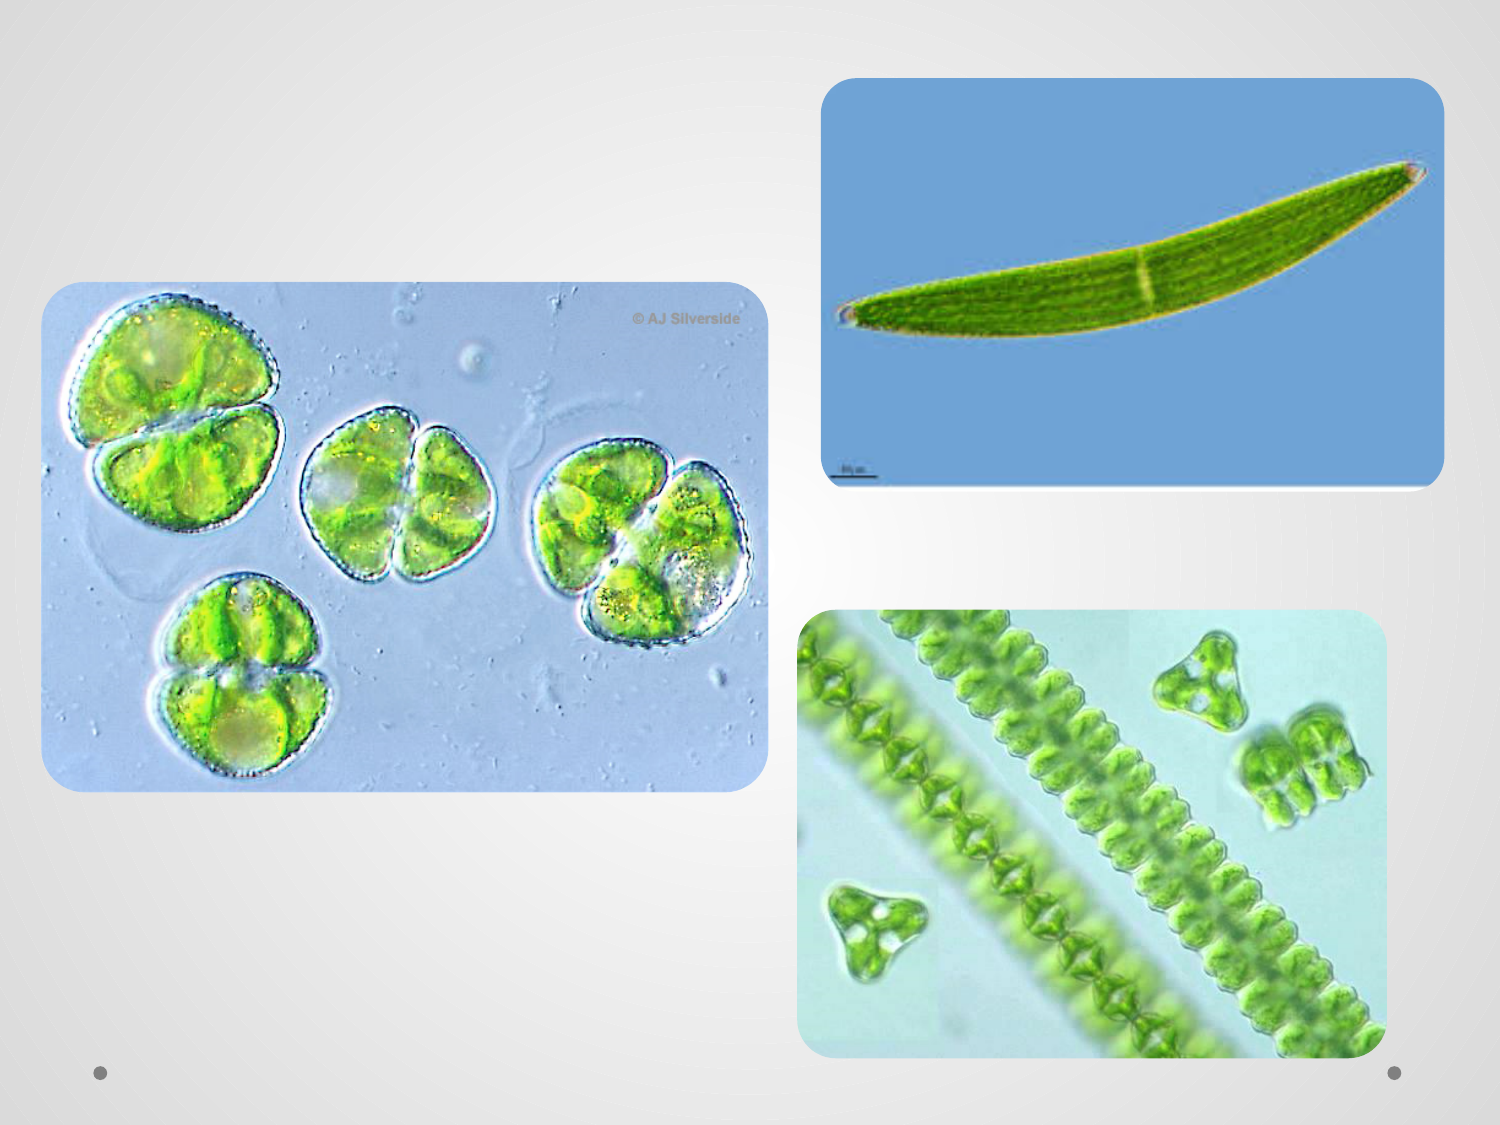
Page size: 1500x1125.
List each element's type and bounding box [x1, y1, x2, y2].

list [820, 77, 1445, 492]
picture [40, 281, 769, 793]
picture [796, 609, 1388, 1059]
